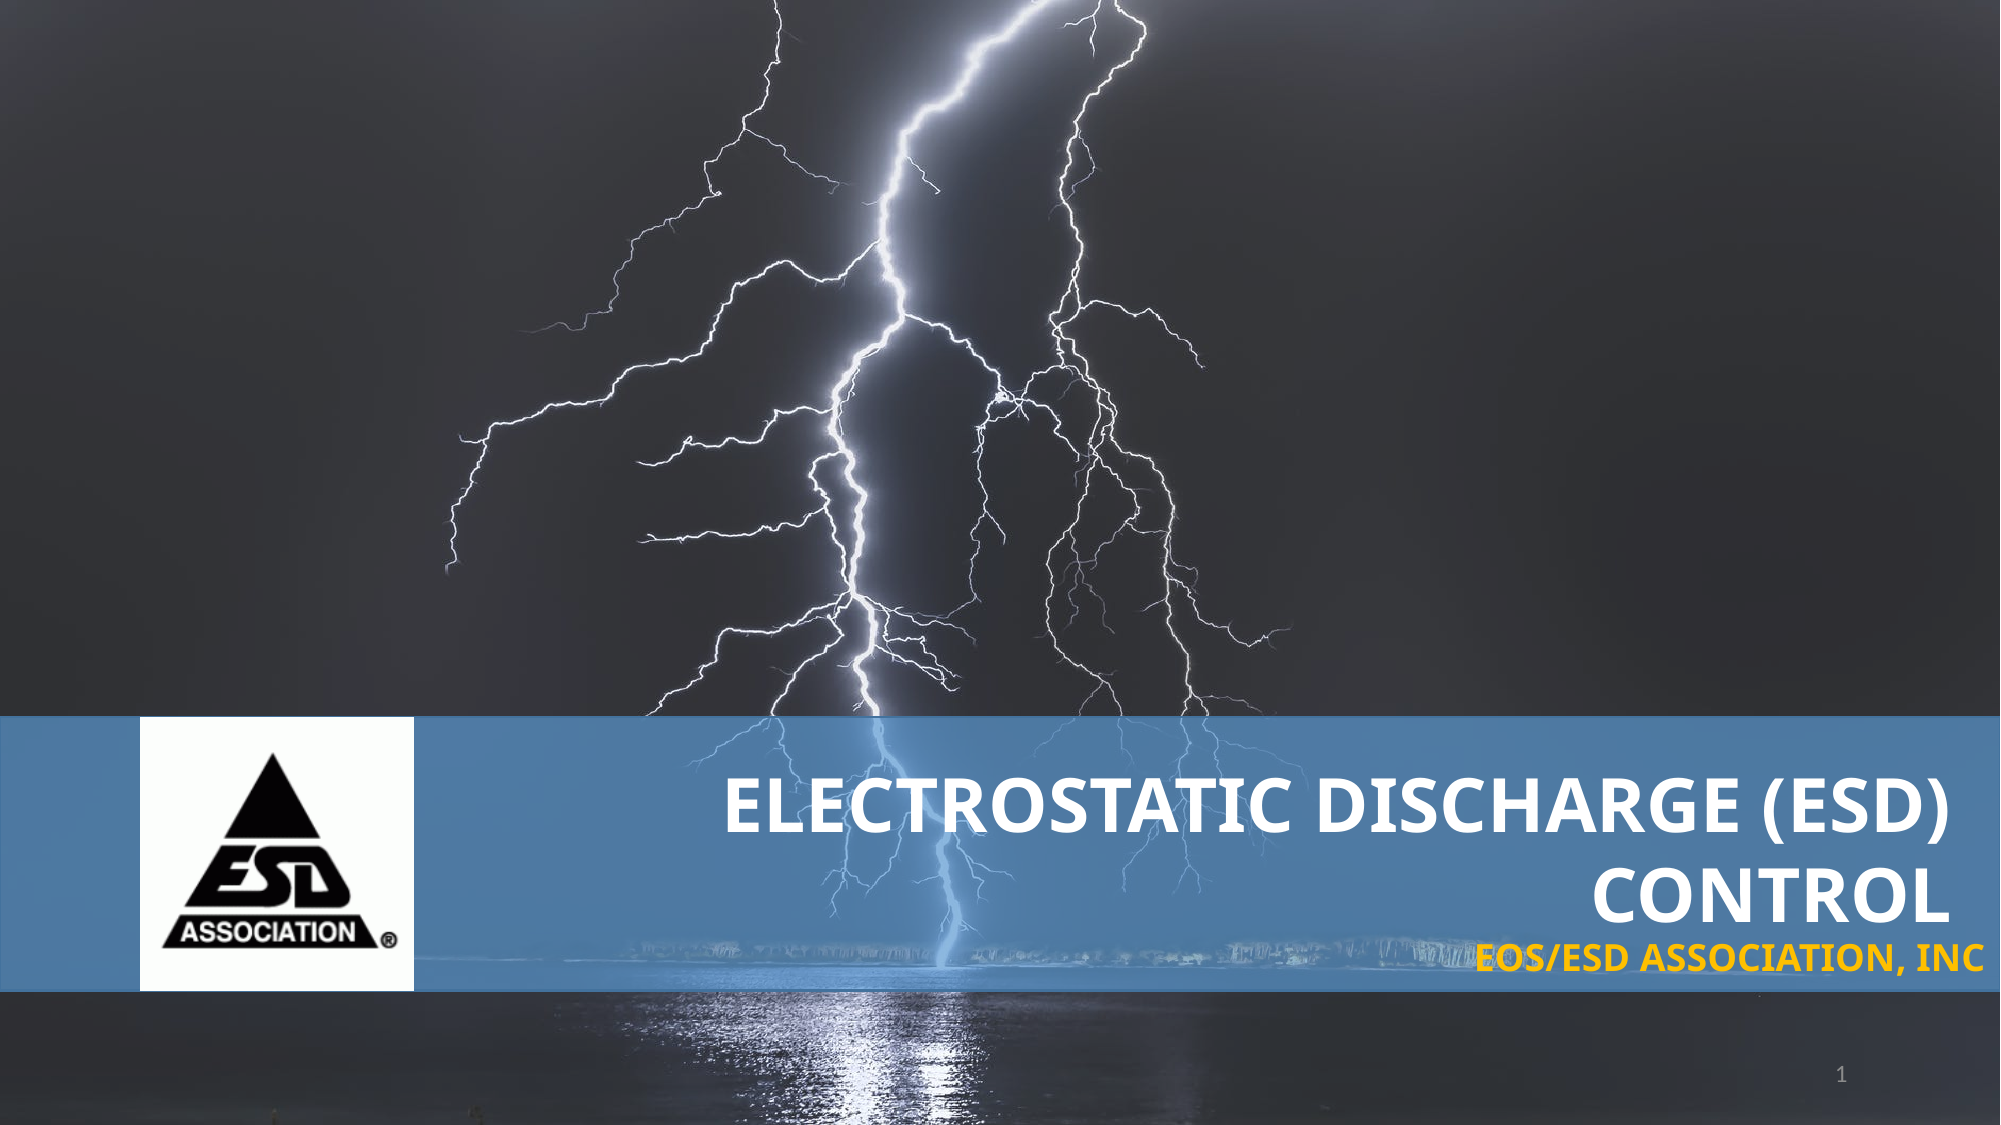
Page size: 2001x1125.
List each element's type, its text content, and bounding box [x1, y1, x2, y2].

text_box EOS/ESD association, inc [1000, 931, 2000, 986]
text_box Electrostatic Discharge (ESD) control [467, 750, 1968, 873]
slide_number 1 [1412, 1042, 1863, 1103]
text_box [0, 992, 2000, 1125]
text_box [0, 716, 2000, 992]
picture [140, 717, 414, 991]
text_box [0, 0, 2000, 716]
